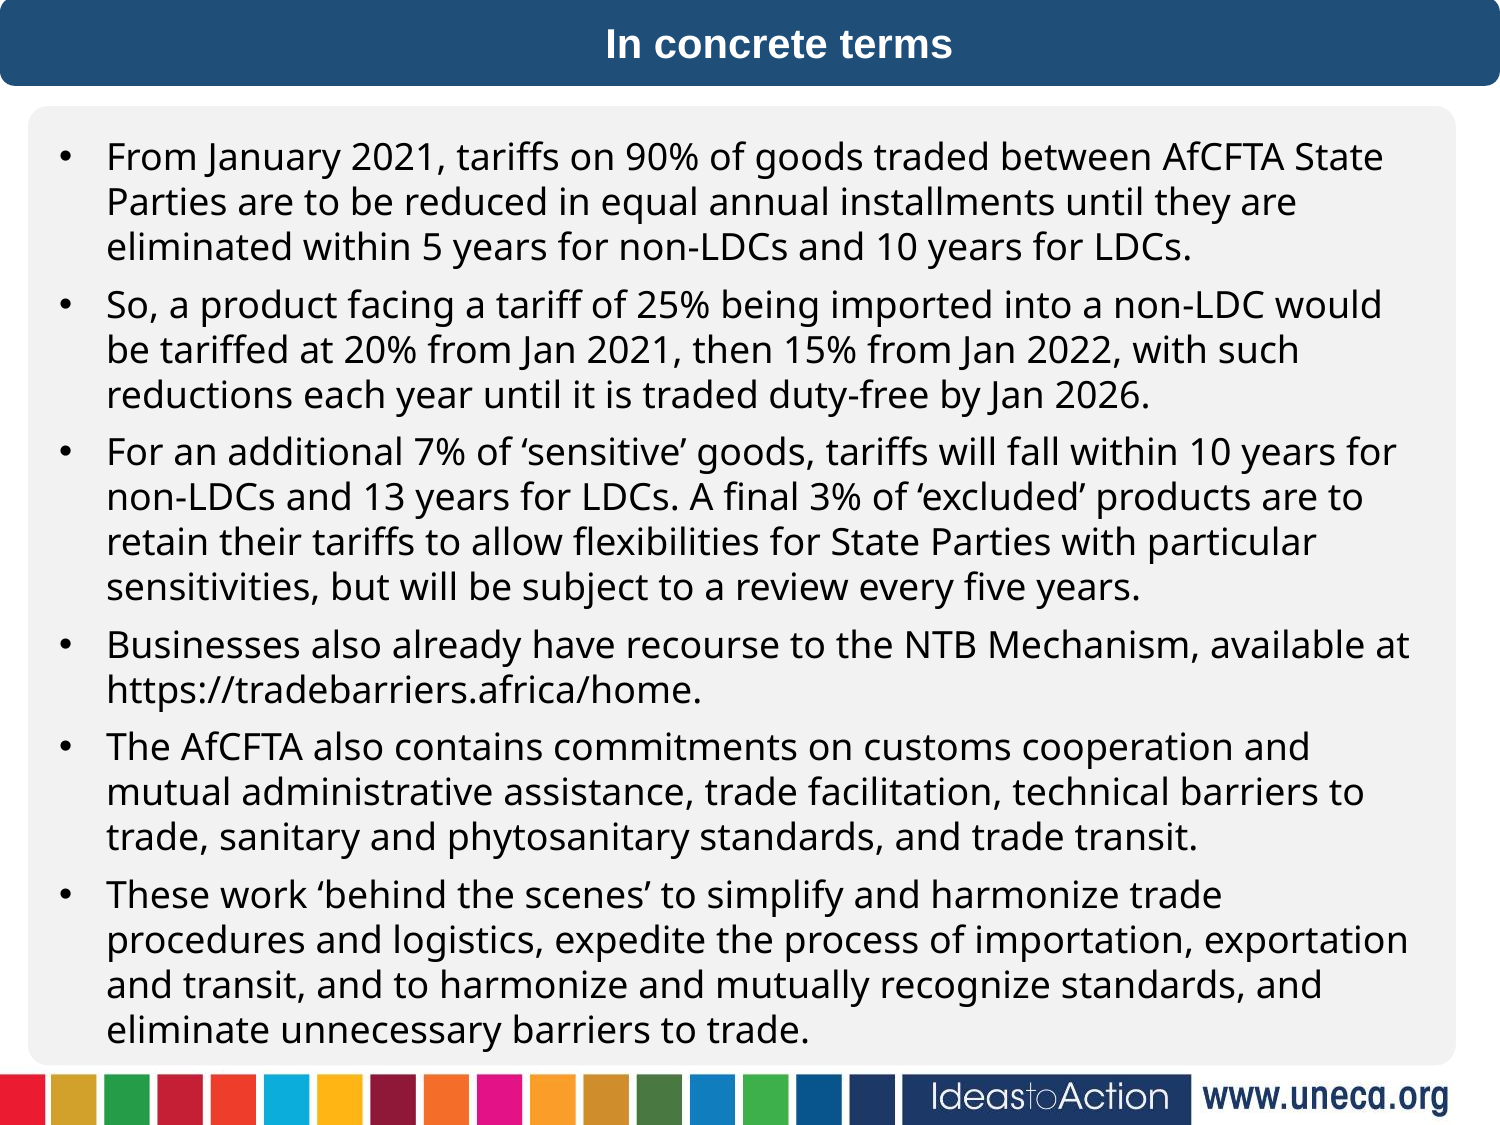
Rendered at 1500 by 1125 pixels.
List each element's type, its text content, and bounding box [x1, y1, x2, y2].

text_box In concrete terms [0, 0, 1500, 87]
picture [0, 1065, 1500, 1125]
text_box [25, 103, 1458, 1068]
text_box From January 2021, tariffs on 90% of goods traded between AfCFTA State Parties are to be reduced in equal annual installments until they are eliminated within 5 years for non-LDCs and 10 years for LDCs. So, a product facing a tariff of 25% being imported into a non-LDC would be tariffed at 20% from Jan 2021, then 15% from Jan 2022, with such reductions each year until it is traded duty-free by Jan 2026. For an additional 7% of ‘sensitive’ goods, tariffs will fall within 10 years for non-LDCs and 13 years for LDCs. A final 3% of ‘excluded’ products are to retain their tariffs to allow flexibilities for State Parties with particular sensitivities, but will be subject to a review every five years. Businesses also already have recourse to the NTB Mechanism, available at https://tradebarriers.africa/home. The AfCFTA also contains commitments on customs cooperation and mutual administrative assistance, trade facilitation, technical barriers to trade, sanitary and phytosanitary standards, and trade transit. These work ‘behind the scenes’ to simplify and harmonize trade procedures and logistics, expedite the process of importation, exportation and transit, and to harmonize and mutually recognize standards, and eliminate unnecessary barriers to trade. [44, 125, 1439, 1059]
